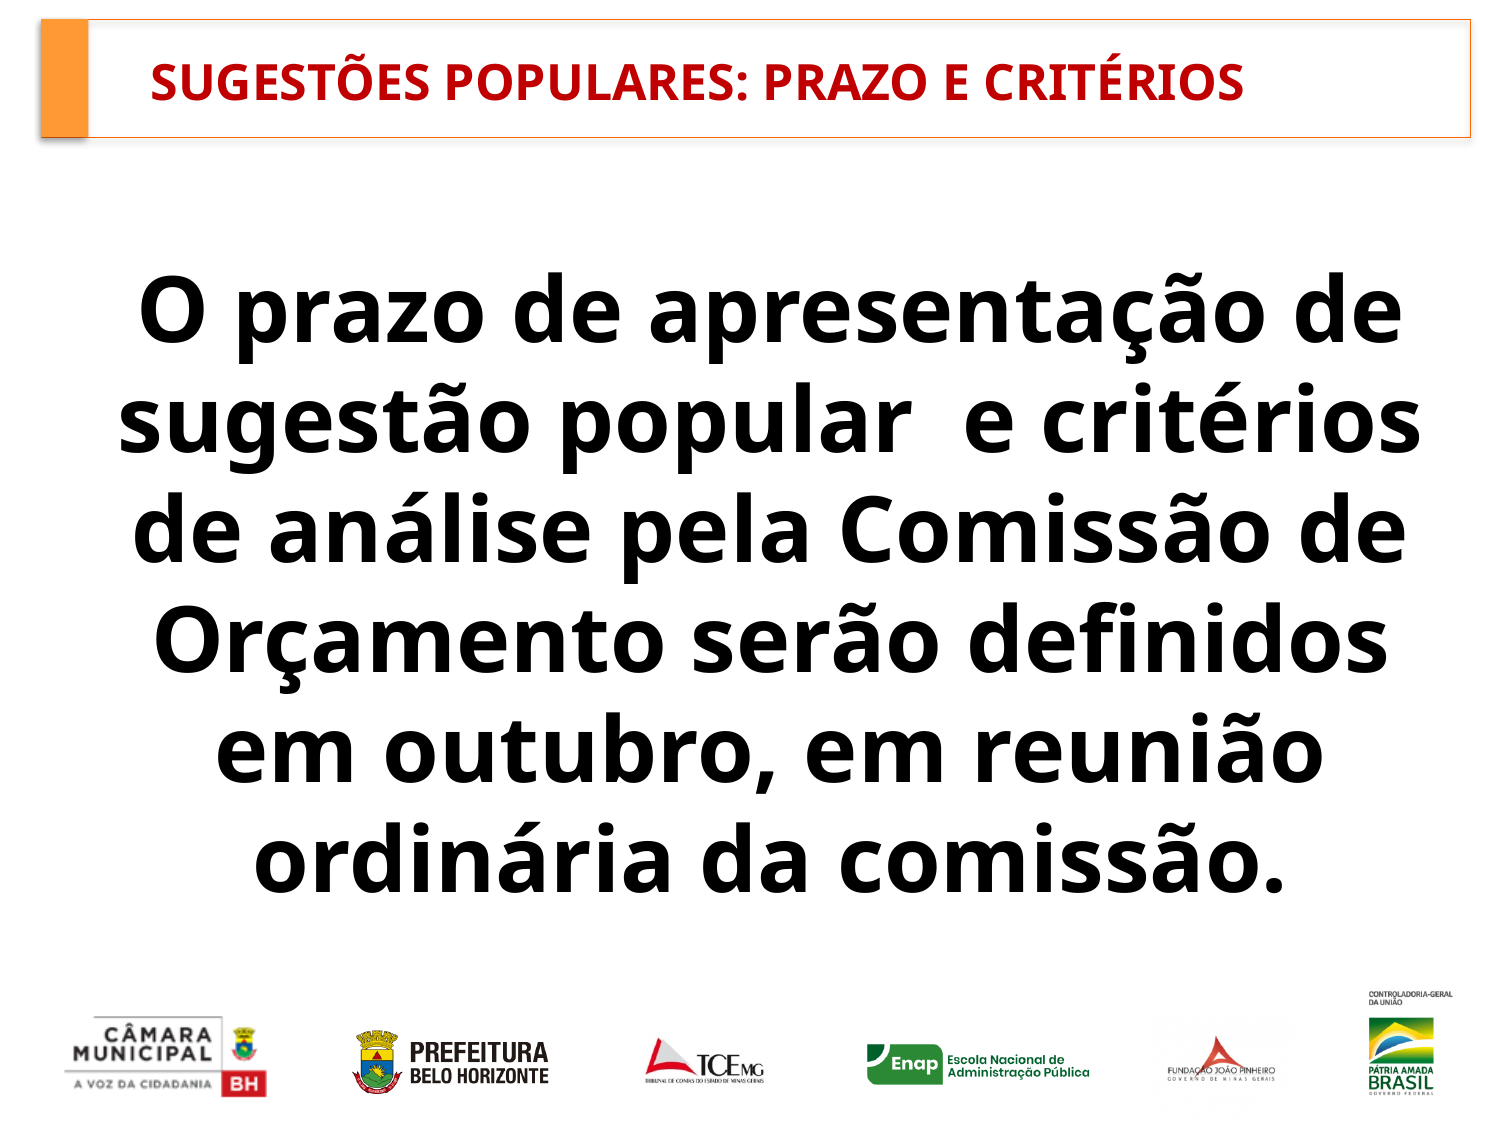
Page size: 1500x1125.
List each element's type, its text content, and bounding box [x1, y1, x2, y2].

picture [52, 1015, 278, 1102]
picture [336, 1005, 561, 1125]
picture [863, 1023, 1093, 1106]
title SUGESTÕES POPULARES: PRAZO E CRITÉRIOS [135, 42, 1407, 243]
picture [613, 1011, 809, 1118]
picture [1148, 1011, 1294, 1119]
text_box O prazo de apresentação de sugestão popular e critérios de análise pela Comissão de Orçamento serão definidos em outubro, em reunião ordinária da comissão. [76, 243, 1466, 918]
picture [1352, 987, 1459, 1101]
